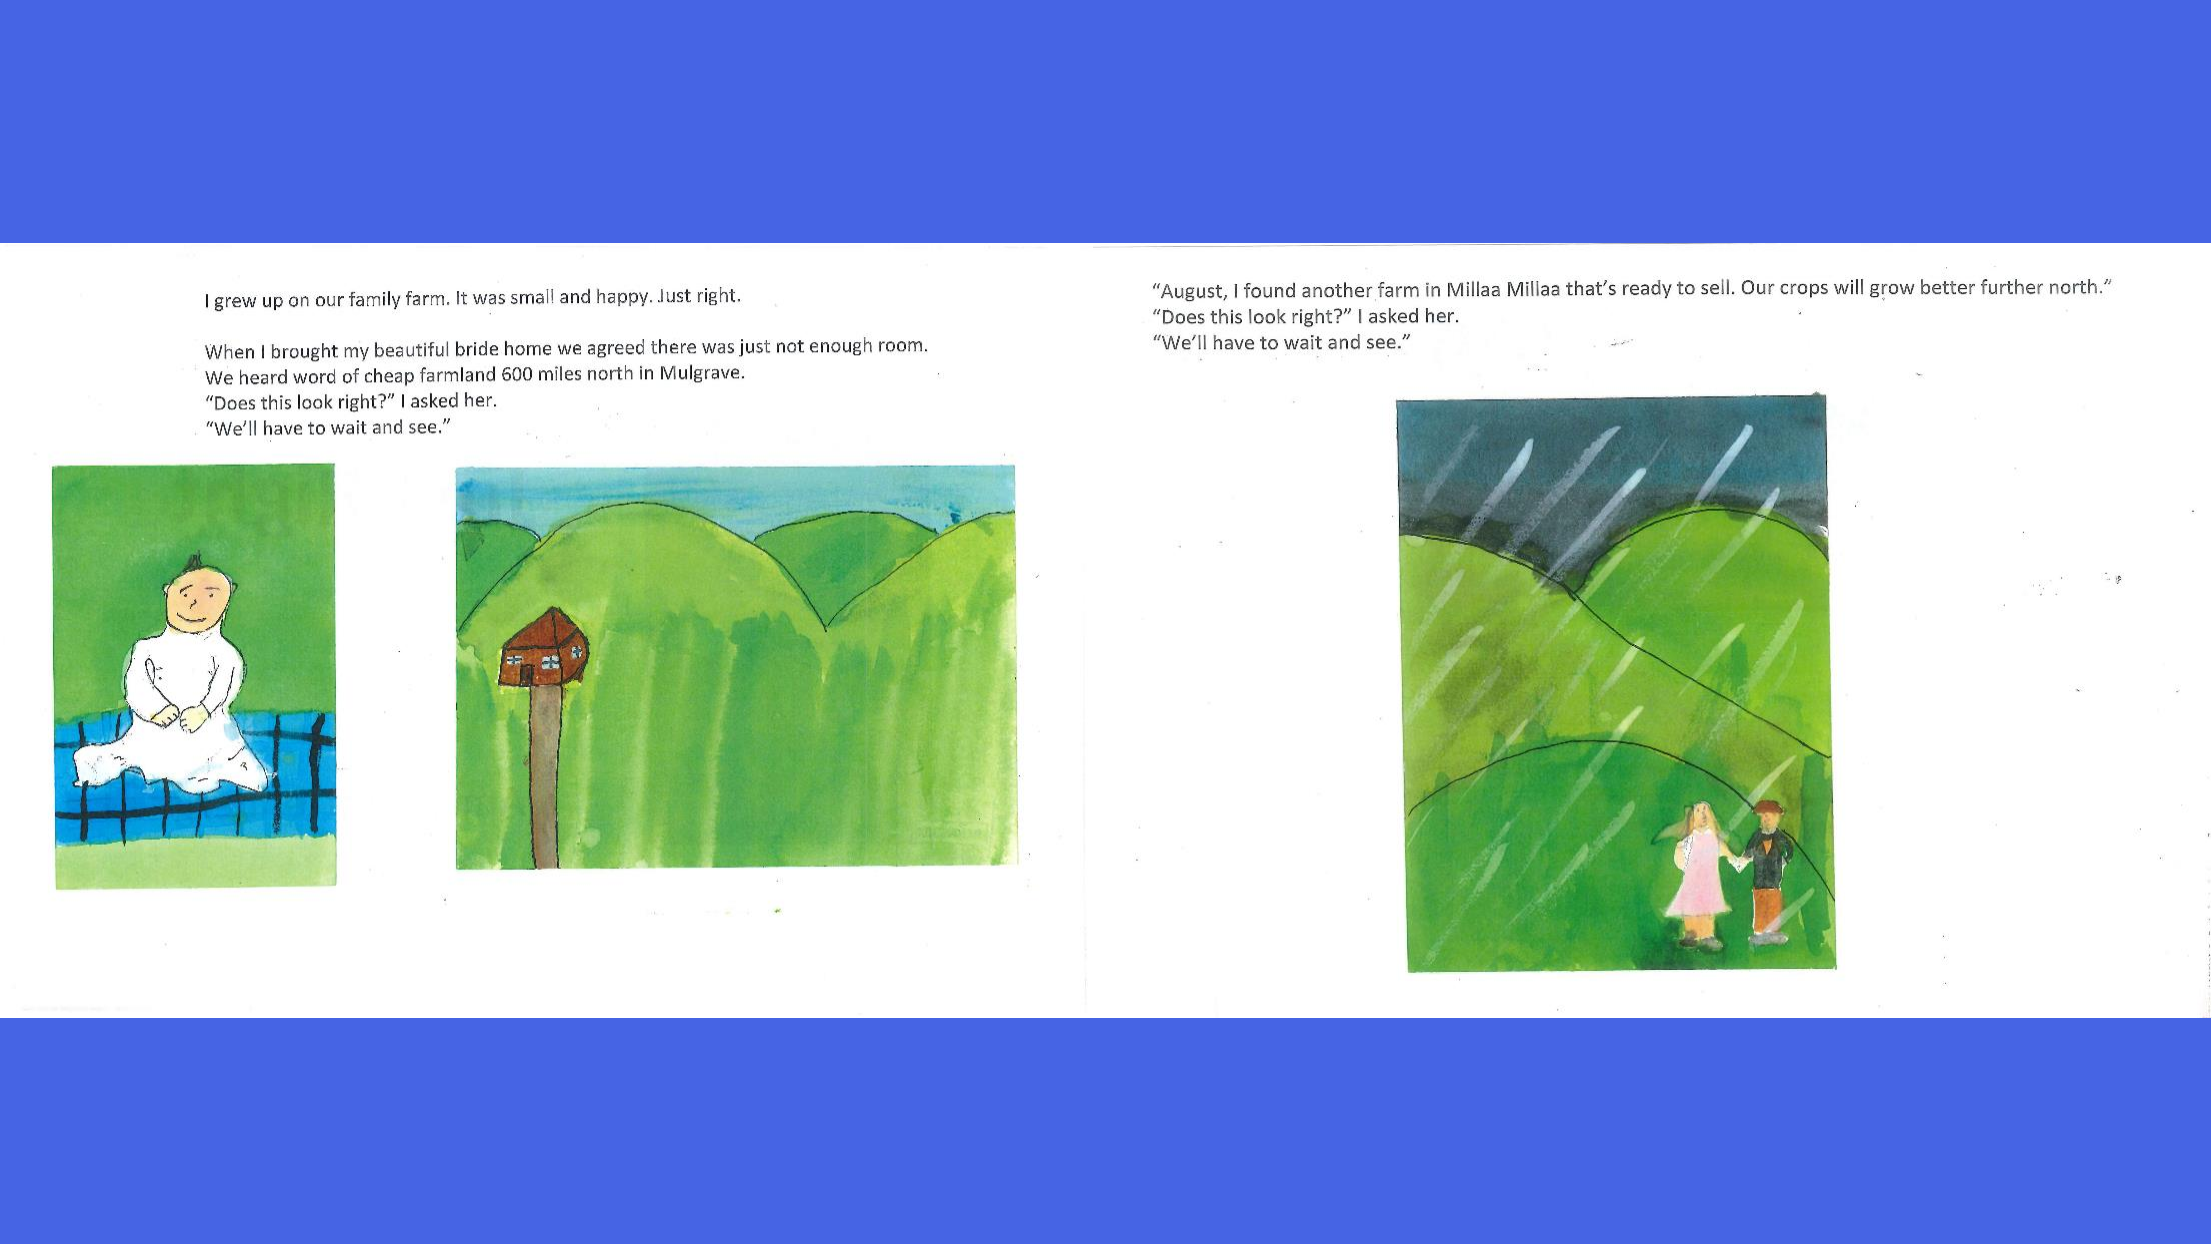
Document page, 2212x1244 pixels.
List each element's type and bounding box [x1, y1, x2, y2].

picture [0, 243, 2212, 1018]
